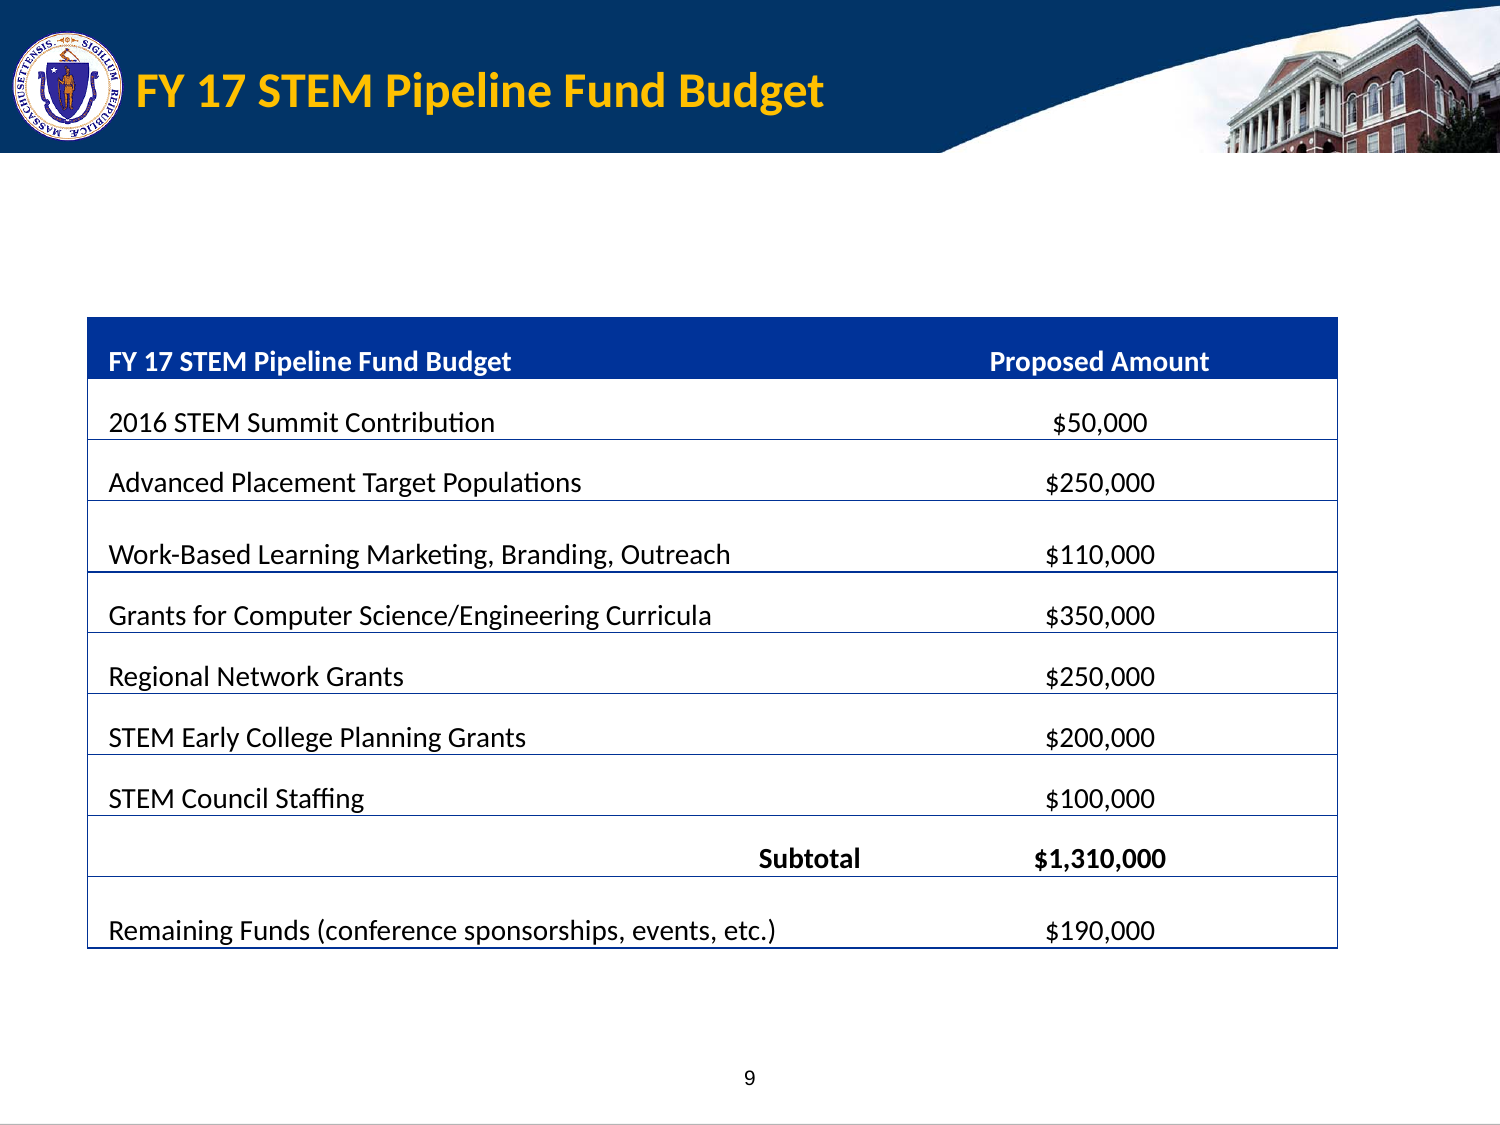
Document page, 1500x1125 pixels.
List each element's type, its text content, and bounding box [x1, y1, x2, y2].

table_cell $190,000 [863, 877, 1337, 947]
table_cell $350,000 [863, 573, 1337, 632]
table_cell $50,000 [863, 379, 1337, 439]
title FY 17 STEM Pipeline Fund Budget [120, 0, 1051, 126]
table_cell Remaining Funds (conference sponsorships, events, etc.) [88, 877, 863, 947]
table_header FY 17 STEM Pipeline Fund Budget [88, 318, 863, 378]
table_cell $250,000 [863, 633, 1337, 693]
table_cell $110,000 [863, 501, 1337, 571]
table_cell $200,000 [863, 694, 1337, 754]
table_cell Grants for Computer Science/Engineering Curricula [88, 573, 863, 632]
table_cell STEM Council Staffing [88, 755, 863, 815]
table_cell Subtotal [88, 816, 863, 876]
table_header Proposed Amount [863, 318, 1337, 378]
table_cell $250,000 [863, 440, 1337, 500]
table_cell $1,310,000 [863, 816, 1337, 876]
picture [0, 0, 1500, 153]
table_cell Work-Based Learning Marketing, Branding, Outreach [88, 501, 863, 571]
table_cell $100,000 [863, 755, 1337, 815]
table_cell STEM Early College Planning Grants [88, 694, 863, 754]
table_cell Advanced Placement Target Populations [88, 440, 863, 500]
table_cell Regional Network Grants [88, 633, 863, 693]
table_cell 2016 STEM Summit Contribution [88, 379, 863, 439]
